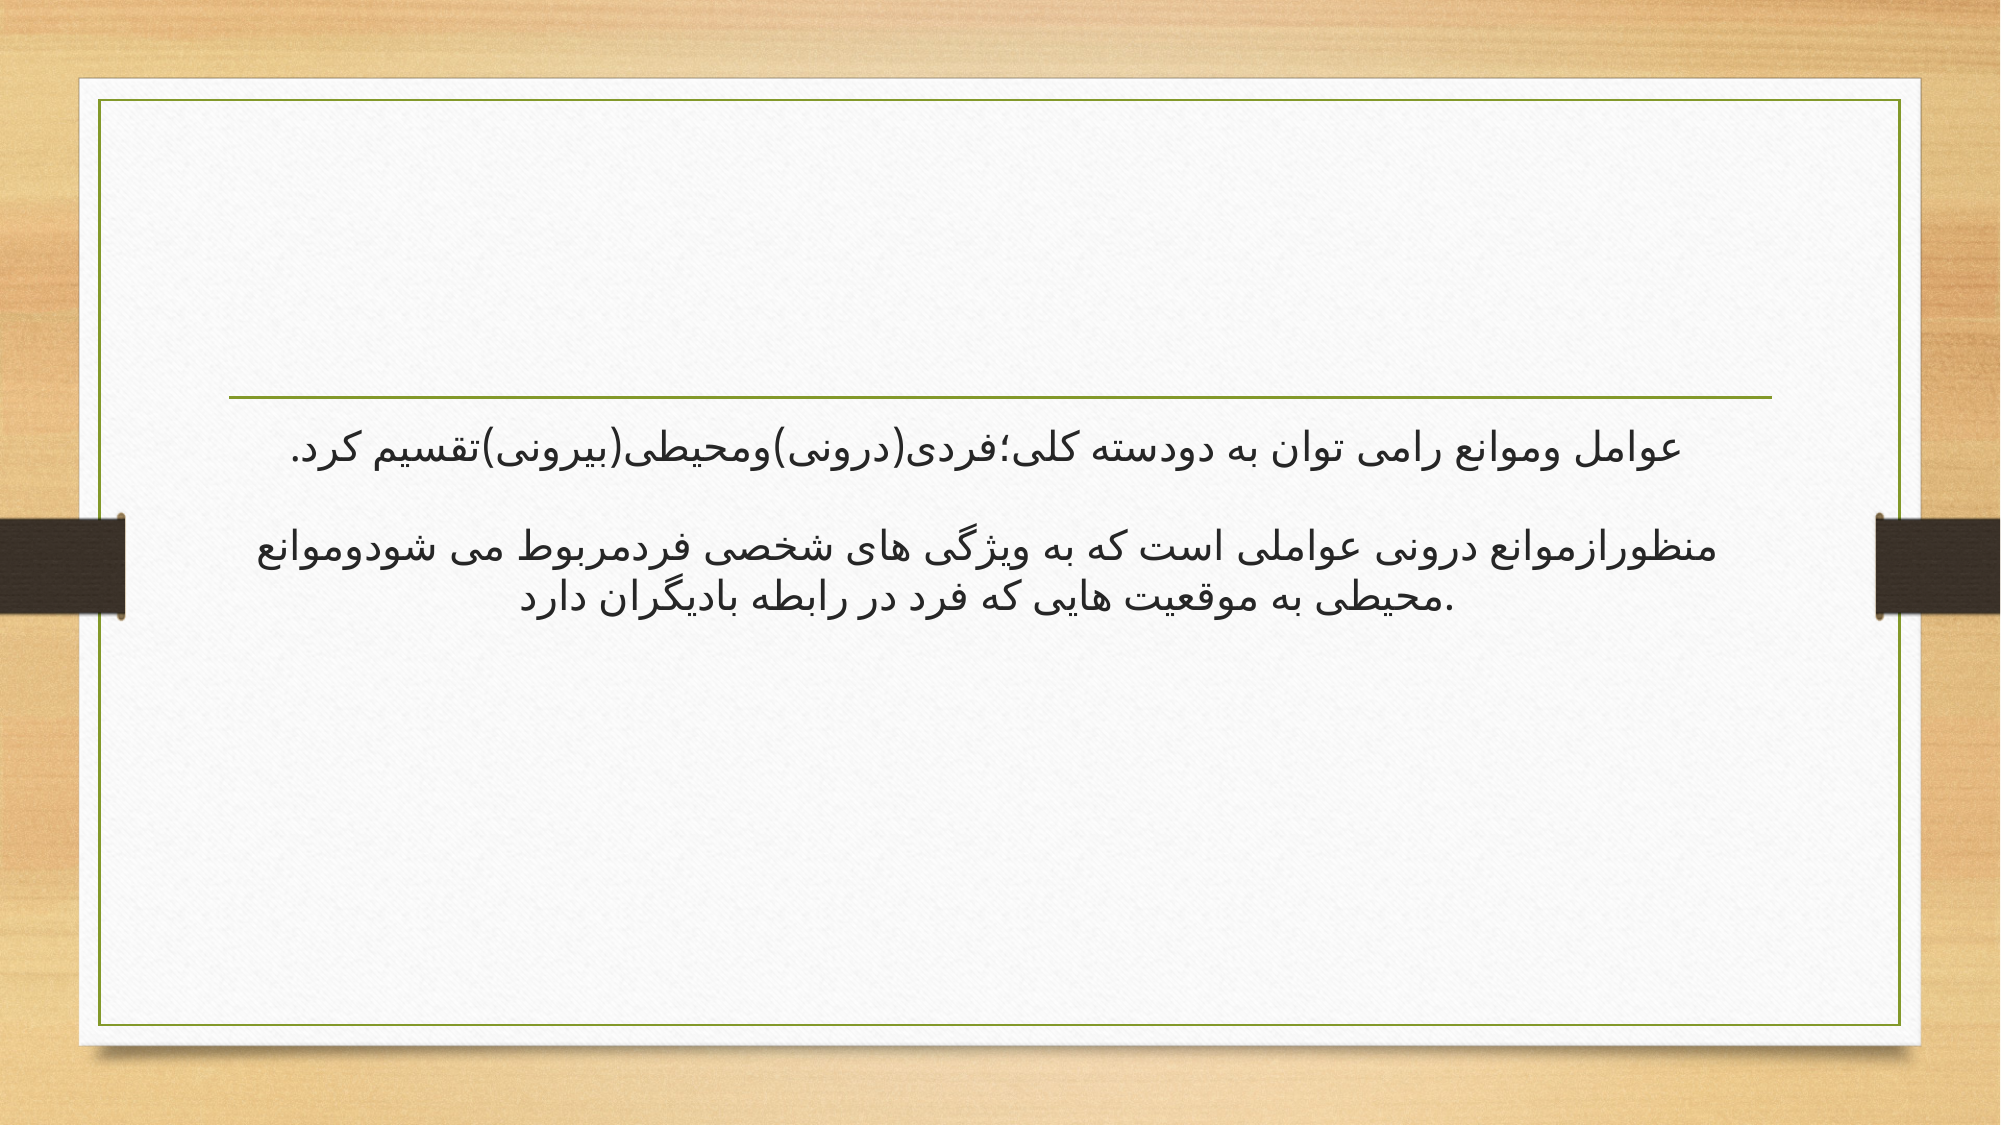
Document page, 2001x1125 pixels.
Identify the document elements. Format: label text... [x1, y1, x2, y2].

picture [0, 0, 2001, 1125]
title عوامل وموانع رامی توان به دودسته کلی؛فردی(درونی)ومحیطی(بیرونی)تقسیم کرد. منظورازموانع درونی عواملی است که به ویژگی های شخصی فردمربوط می شودوموانع محیطی به موقعیت هایی که فرد در رابطه بادیگران دارد. [199, 412, 1775, 627]
